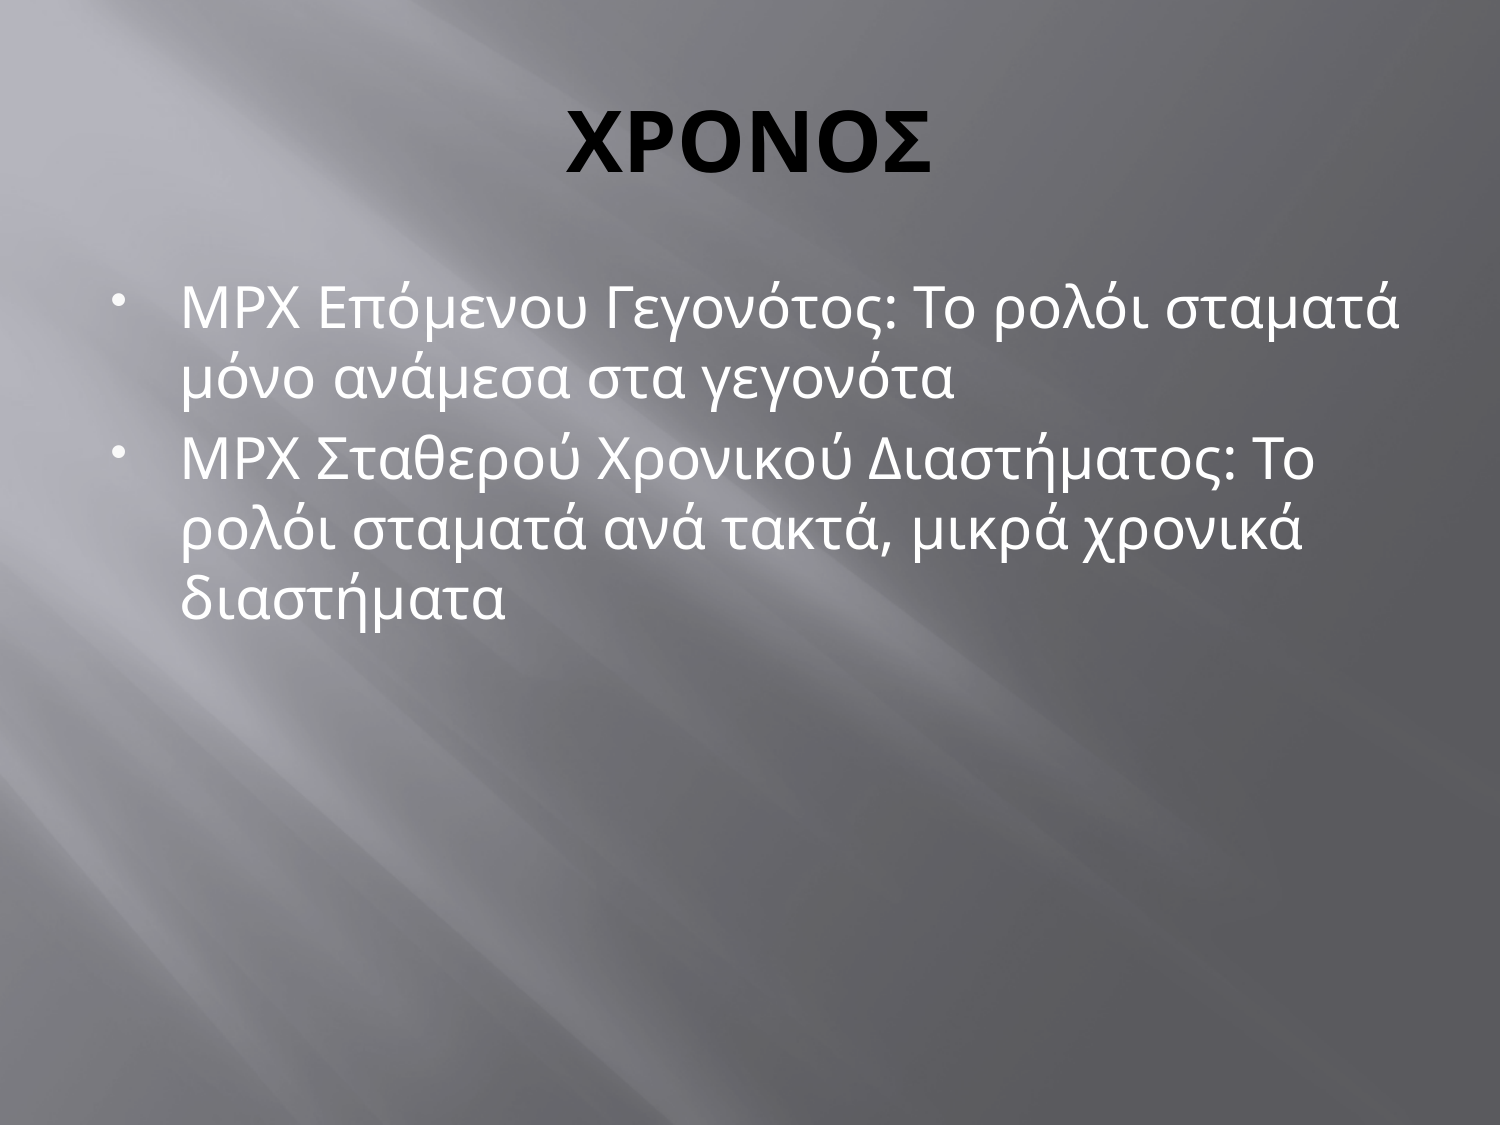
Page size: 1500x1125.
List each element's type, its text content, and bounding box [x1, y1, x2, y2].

list ΜΡΧ Επόμενου Γεγονότος: Το ρολόι σταματά μόνο ανάμεσα στα γεγονότα ΜΡΧ Σταθερού Χρονικού Διαστήματος: Το ρολόι σταματά ανά τακτά, μικρά χρονικά διαστήματα [75, 262, 1425, 1035]
title ΧΡΟΝΟΣ [75, 45, 1425, 233]
